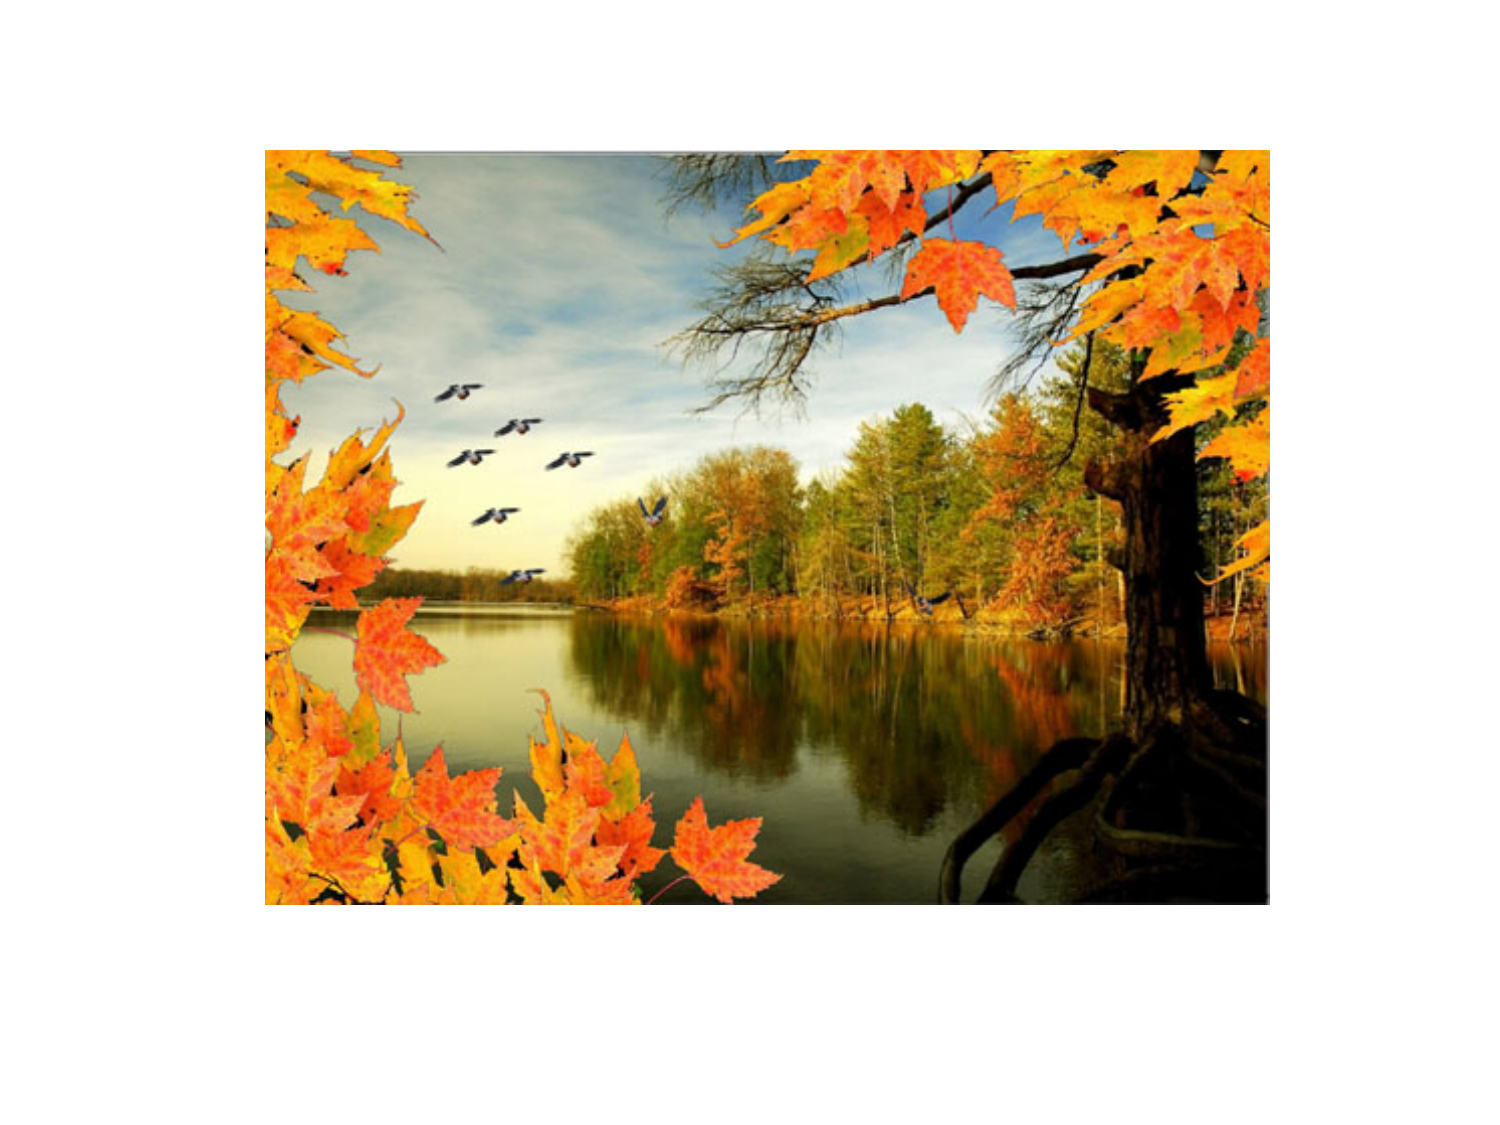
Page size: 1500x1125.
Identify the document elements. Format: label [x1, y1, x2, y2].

picture [265, 150, 1270, 906]
